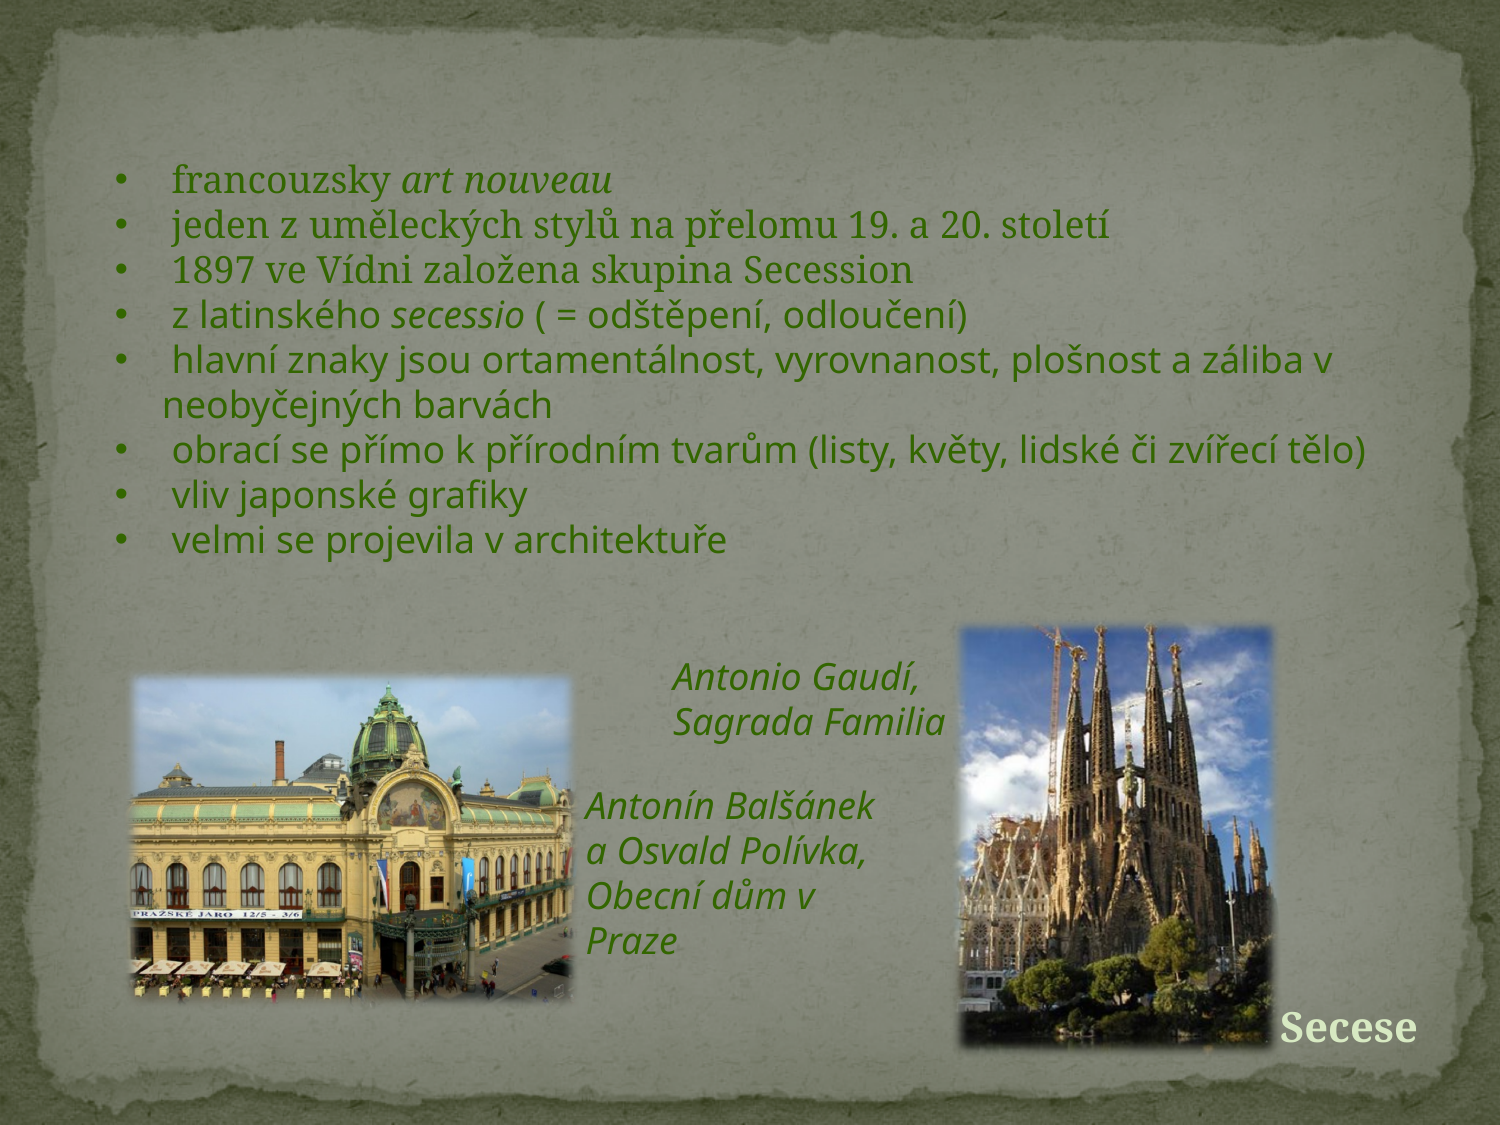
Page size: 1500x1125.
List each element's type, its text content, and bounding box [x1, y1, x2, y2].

text_box francouzsky art nouveau jeden z uměleckých stylů na přelomu 19. a 20. století 1897 ve Vídni založena skupina Secession z latinského secessio ( = odštěpení, odloučení) hlavní znaky jsou ortamentálnost, vyrovnanost, plošnost a záliba v neobyčejných barvách obrací se přímo k přírodním tvarům (listy, květy, lidské či zvířecí tělo) vliv japonské grafiky velmi se projevila v architektuře [100, 148, 1400, 569]
picture [125, 669, 579, 1009]
picture [952, 619, 1281, 1058]
text_box Antonín Balšánek a Osvald Polívka, Obecní dům v Praze [582, 775, 904, 1015]
text_box Antonio Gaudí, Sagrada Familia [658, 645, 940, 750]
text_box Secese [1290, 993, 1441, 1058]
